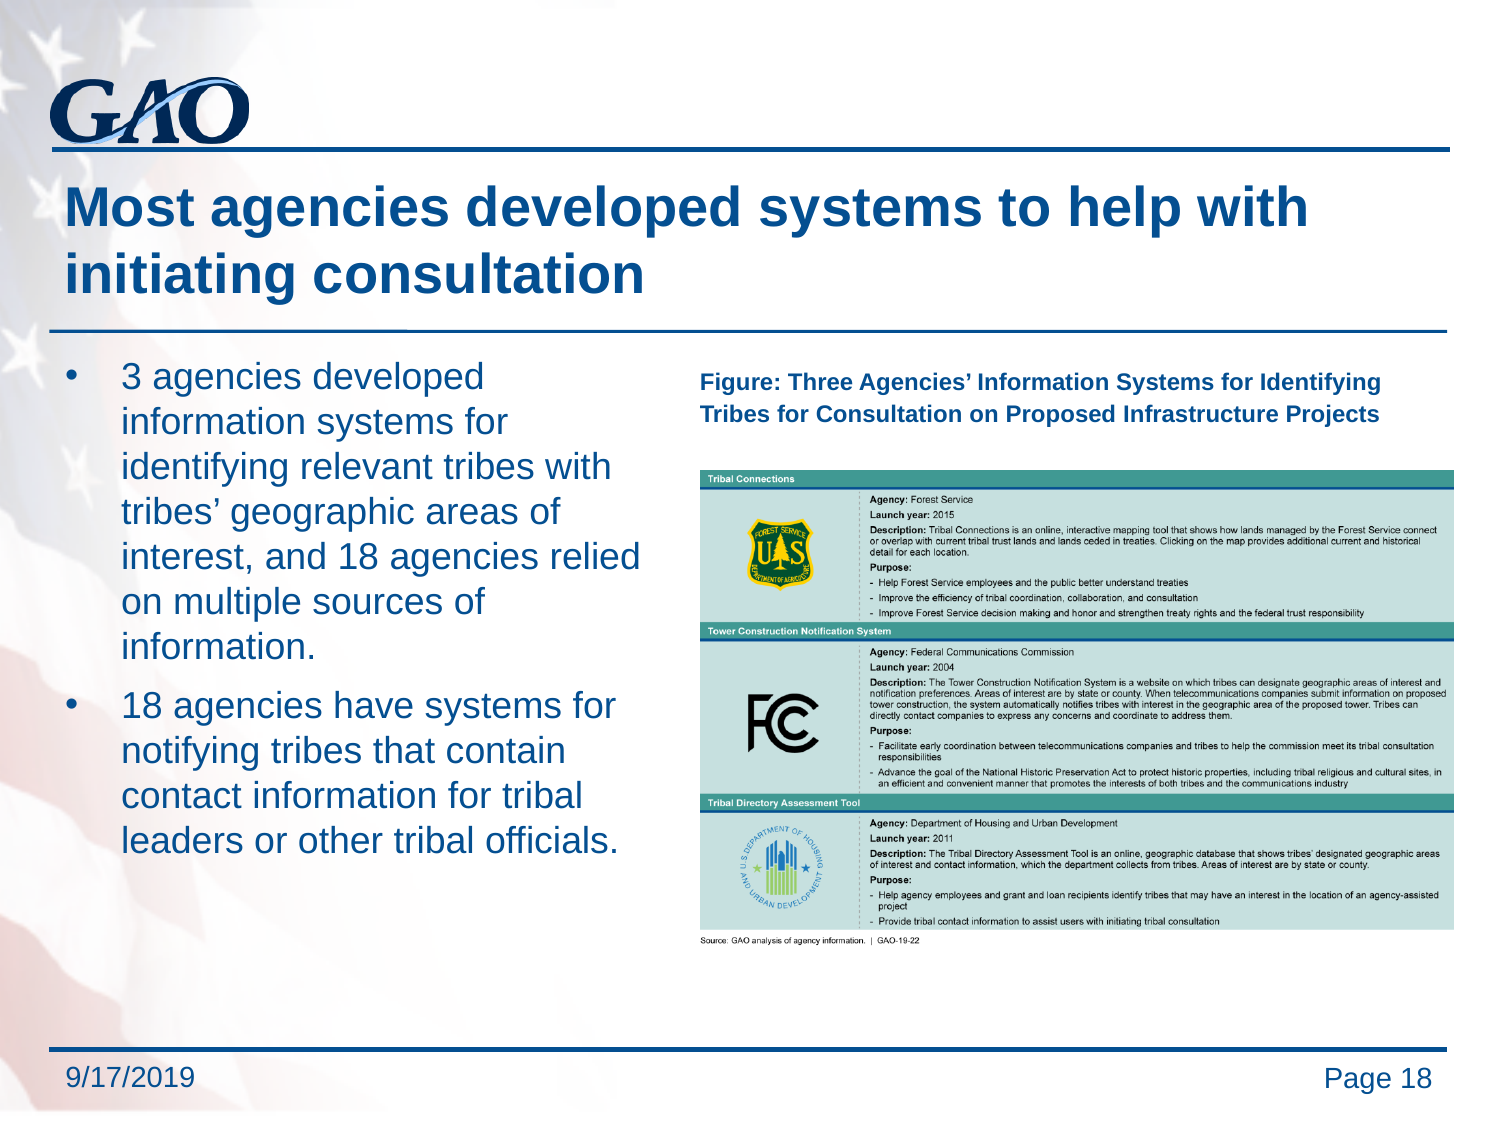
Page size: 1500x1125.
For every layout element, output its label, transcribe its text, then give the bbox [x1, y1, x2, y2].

picture [0, 0, 1500, 1125]
title Most agencies developed systems to help with initiating consultation [49, 162, 1447, 313]
text_box Figure: Three Agencies’ Information Systems for Identifying Tribes for Consultation on Proposed Infrastructure Projects [684, 345, 1485, 471]
slide_number Page 18 [1097, 1050, 1448, 1103]
list 3 agencies developed information systems for identifying relevant tribes with tribes’ geographic areas of interest, and 18 agencies relied on multiple sources of information. 18 agencies have systems for notifying tribes that contain contact information for tribal leaders or other tribal officials. [50, 344, 675, 1038]
